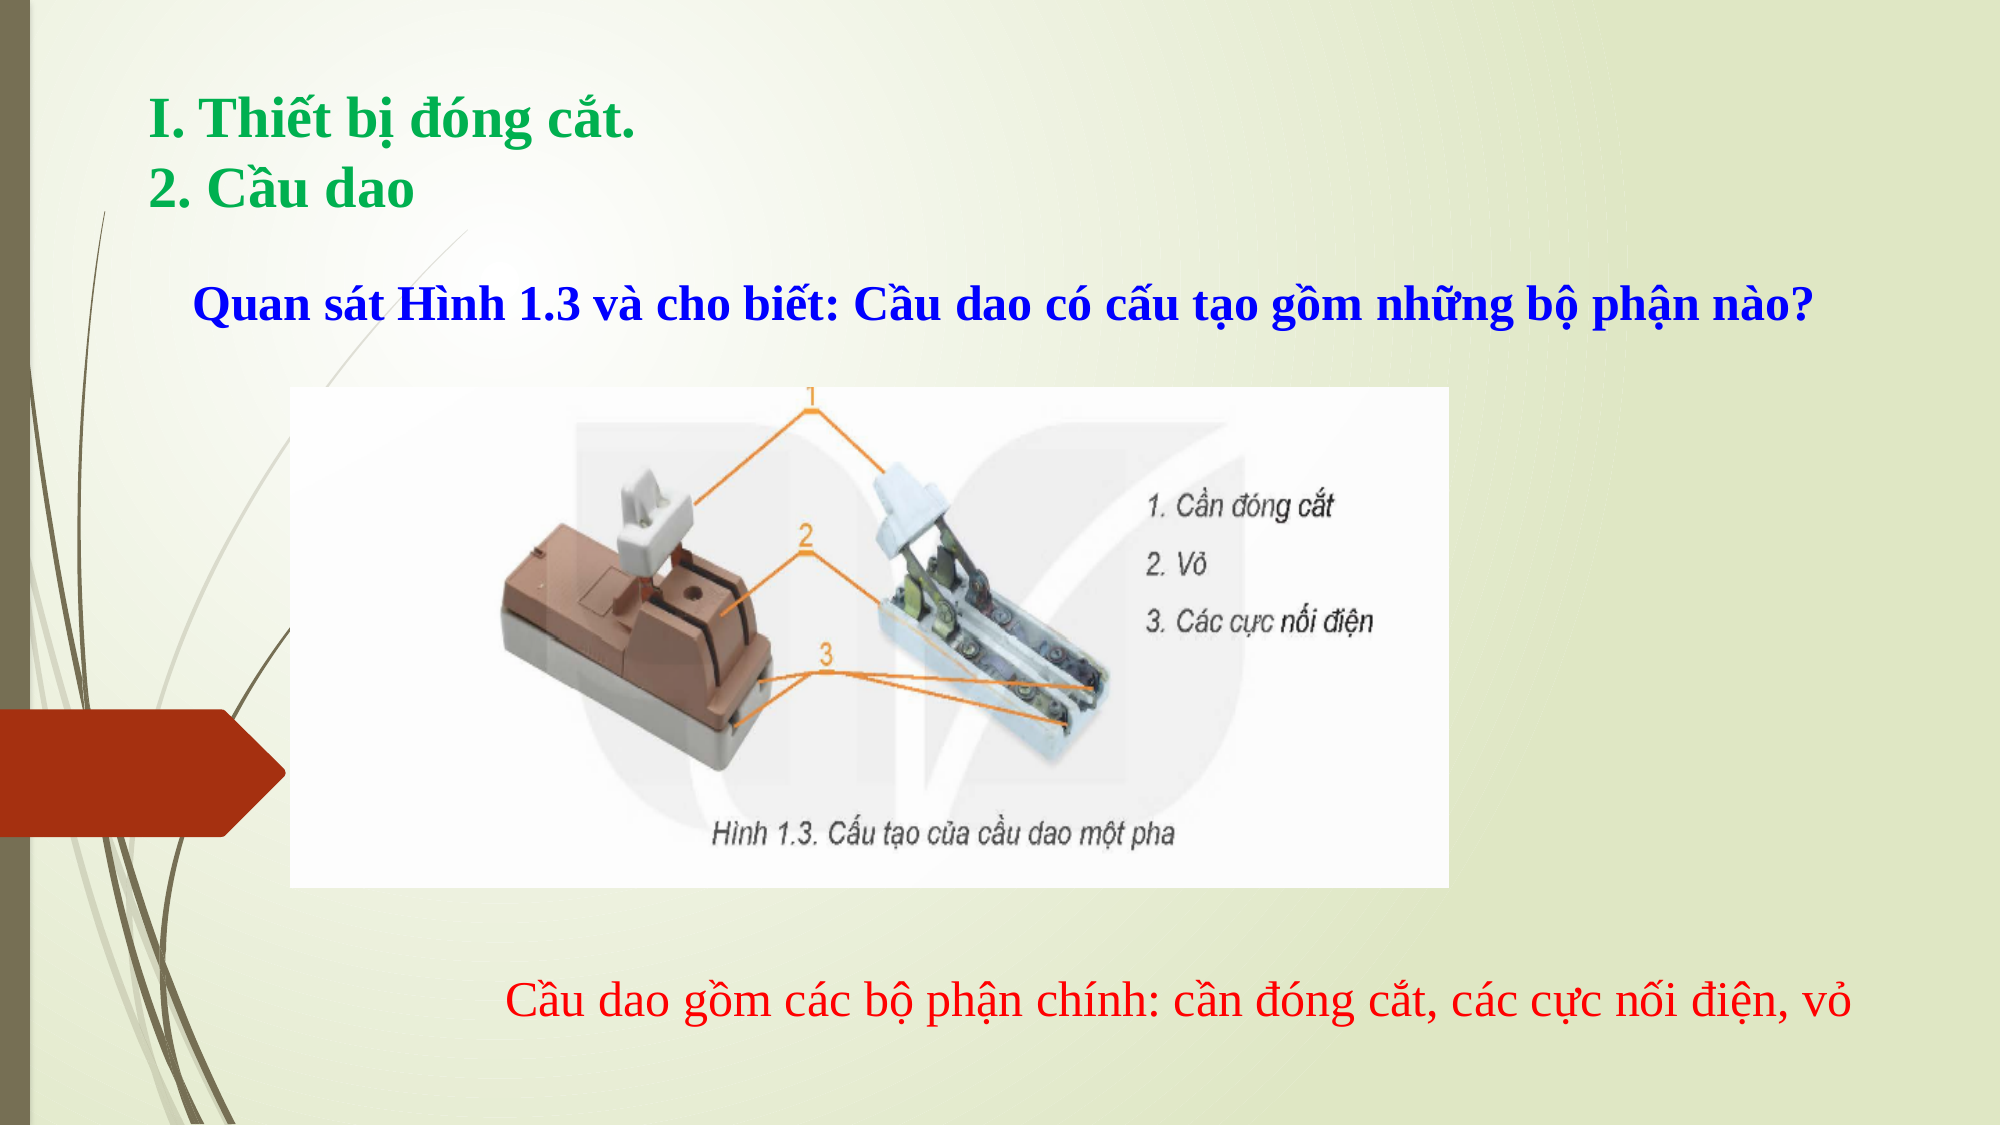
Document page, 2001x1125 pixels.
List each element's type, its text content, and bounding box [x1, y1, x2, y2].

text_box Quan sát Hình 1.3 và cho biết: Cầu dao có cấu tạo gồm những bộ phận nào? [177, 263, 1831, 338]
picture [289, 386, 1449, 888]
text_box I. Thiết bị đóng cắt. 2. Cầu dao [133, 72, 652, 297]
text_box Cầu dao gồm các bộ phận chính: cần đóng cắt, các cực nối điện, vỏ [490, 958, 1932, 1034]
